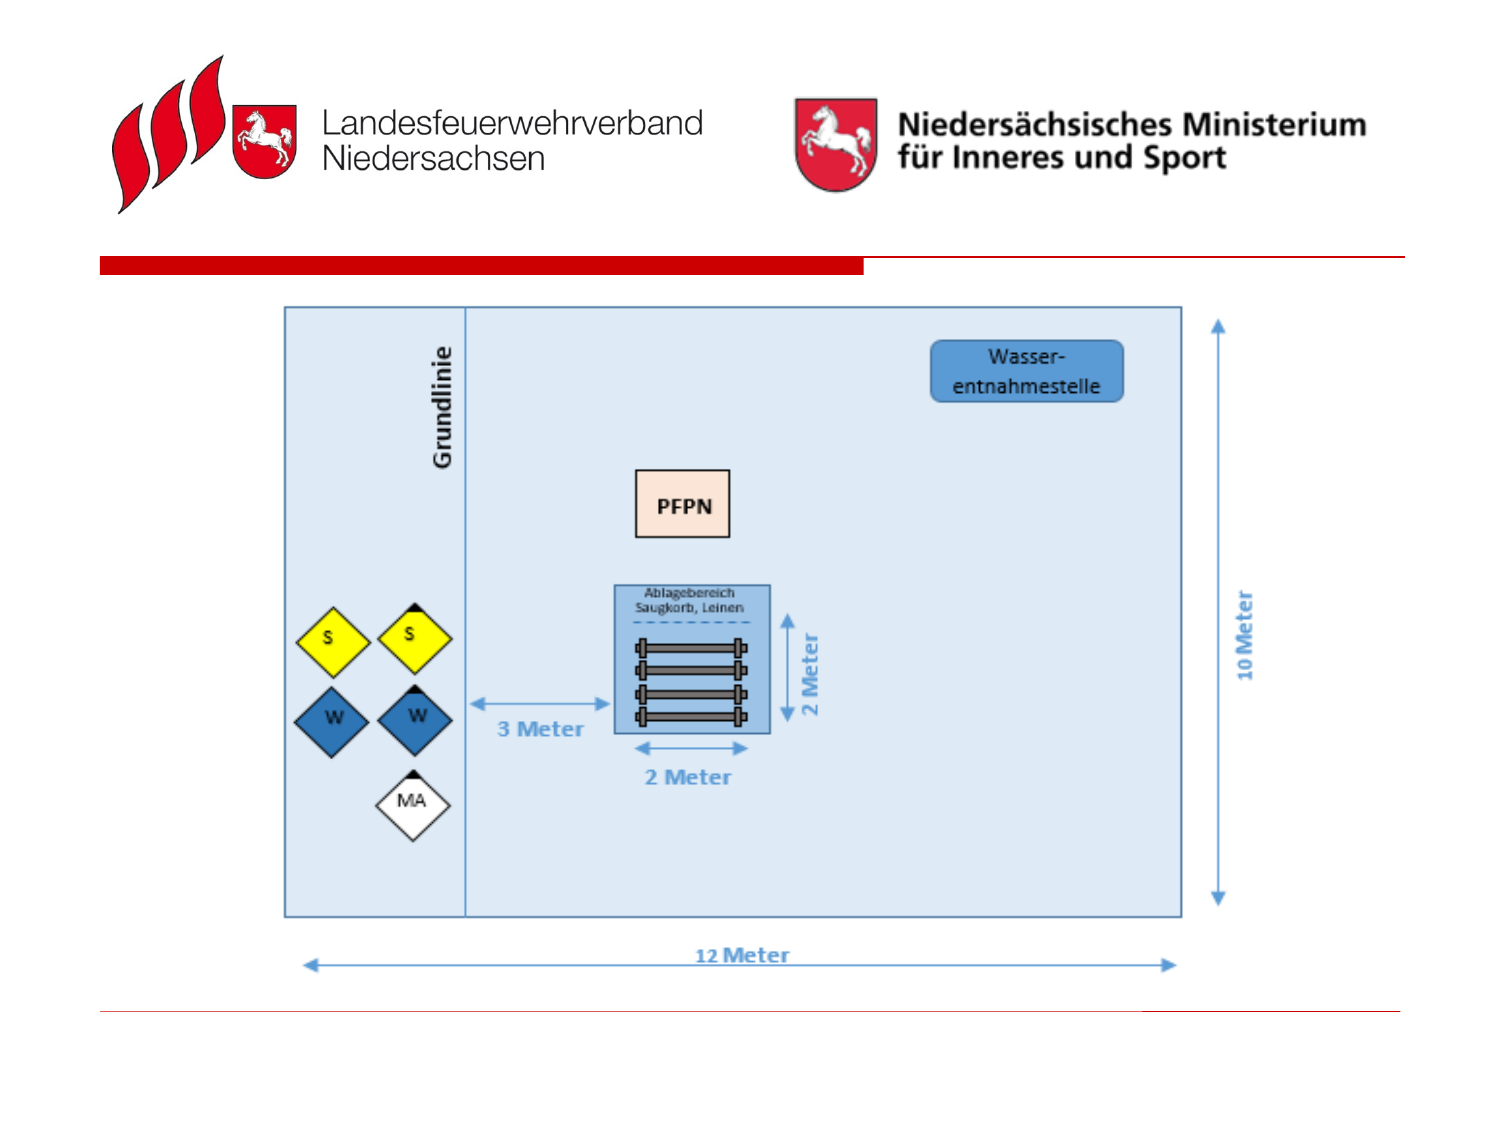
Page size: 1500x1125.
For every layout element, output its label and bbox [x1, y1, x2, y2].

picture [111, 54, 704, 216]
picture [789, 89, 1372, 203]
picture [267, 290, 1273, 1000]
